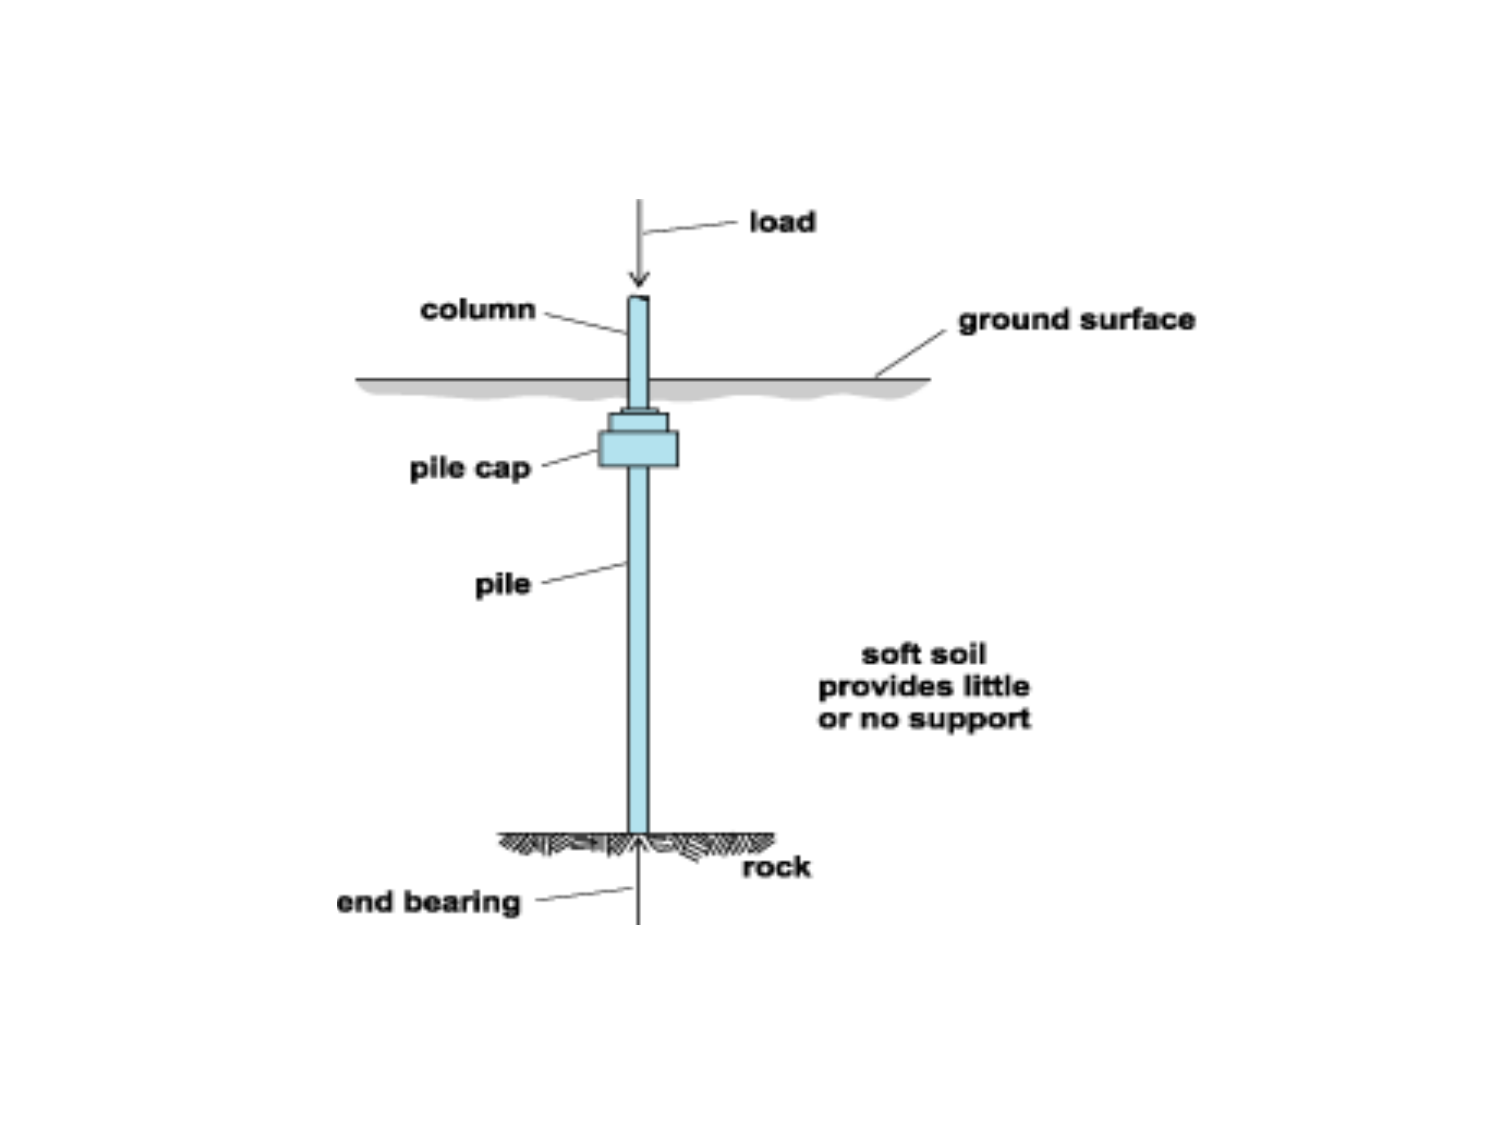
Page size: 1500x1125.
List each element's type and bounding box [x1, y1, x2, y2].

picture [337, 199, 1201, 926]
